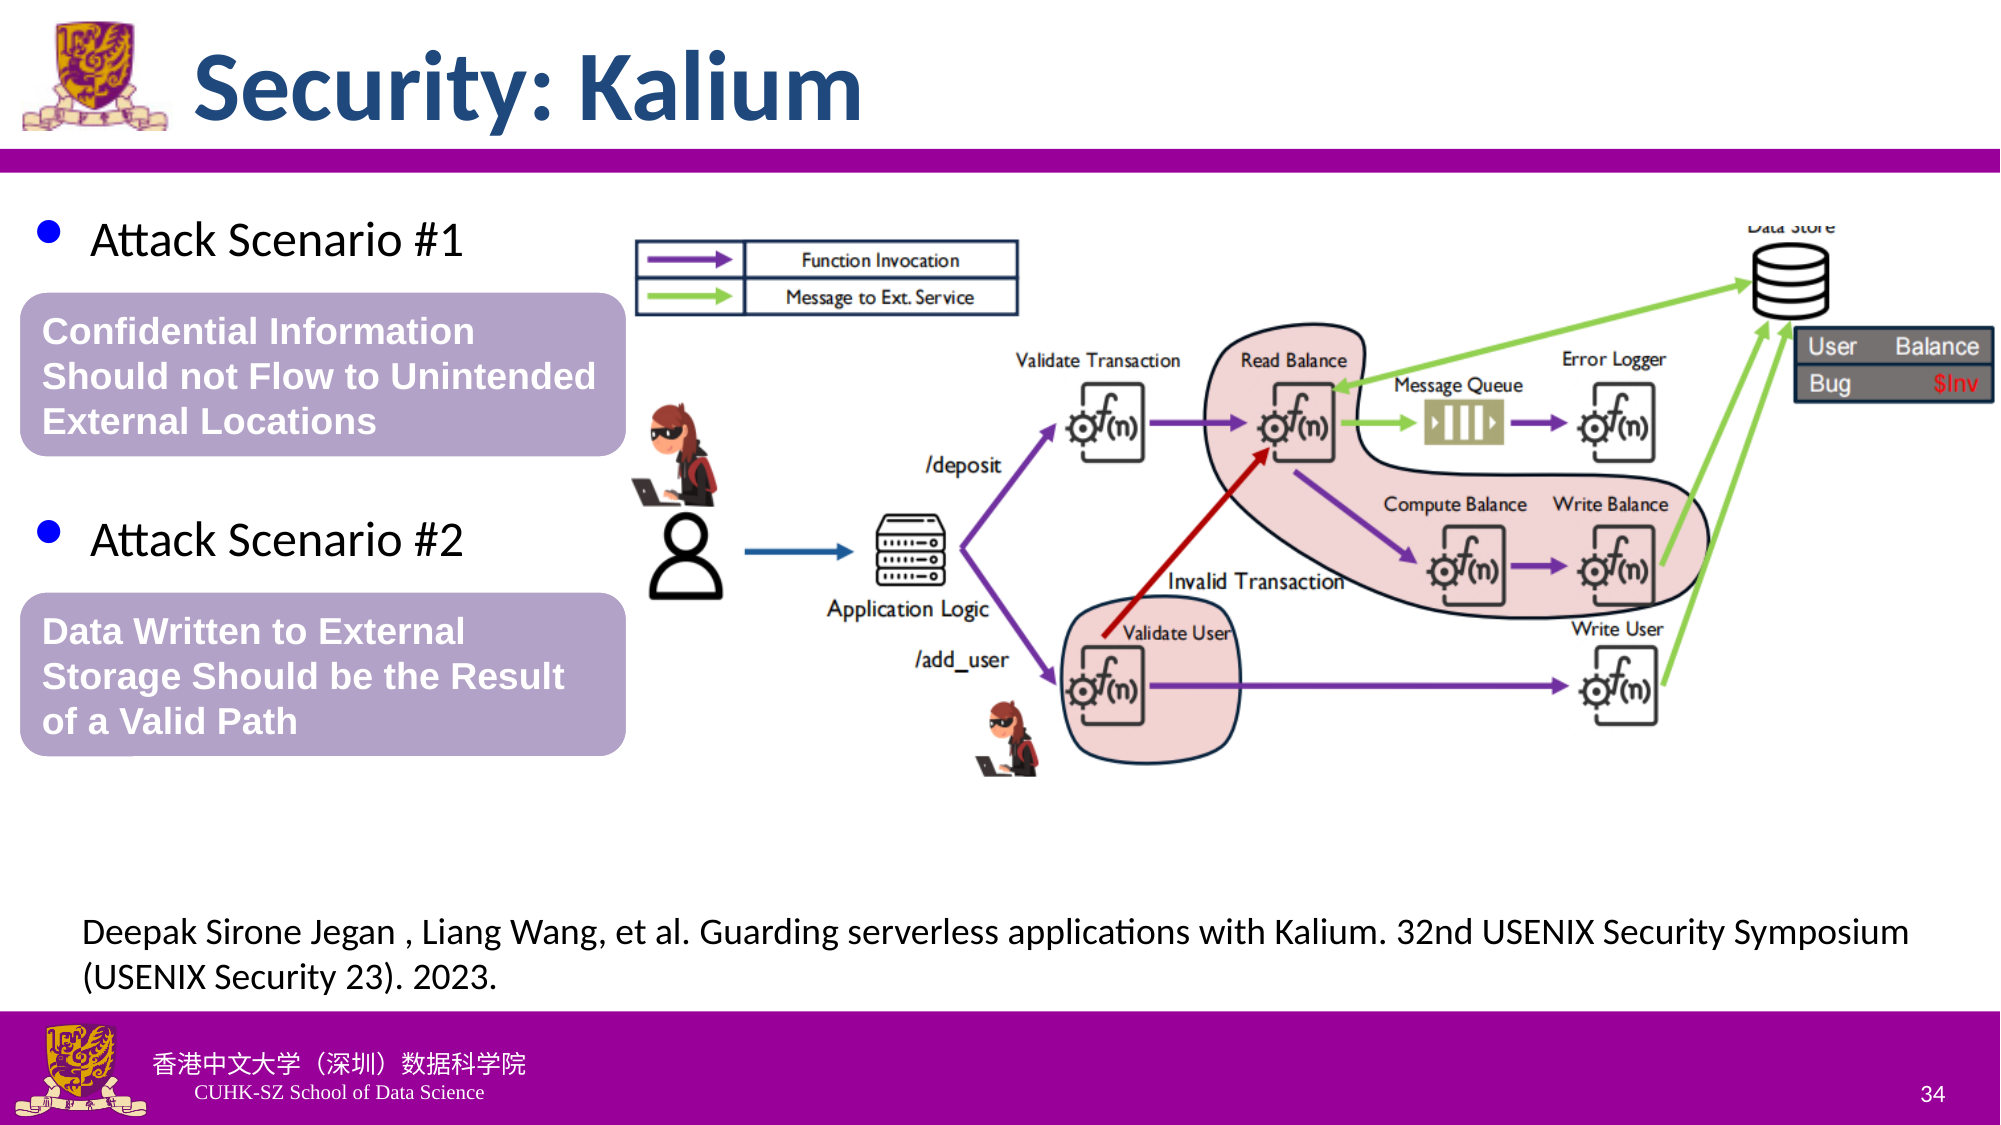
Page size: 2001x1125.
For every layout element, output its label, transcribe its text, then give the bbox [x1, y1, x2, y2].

text_box Attack Scenario #1 [18, 184, 628, 275]
text_box Attack Scenario #2 [18, 484, 621, 575]
picture [14, 1023, 149, 1117]
picture [626, 226, 2000, 781]
text_box Data Written to External Storage Should be the Result of a Valid Path [18, 591, 621, 758]
text_box Deepak Sirone Jegan , Liang Wang, et al. Guarding serverless applications with Kalium. 32nd USENIX Security Symposium (USENIX Security 23). 2023. [67, 899, 1933, 1005]
text_box Confidential Information Should not Flow to Unintended External Locations [18, 291, 621, 458]
slide_number 34 [1493, 1070, 1961, 1125]
title Security: Kalium [178, 23, 1938, 138]
picture [21, 20, 173, 131]
